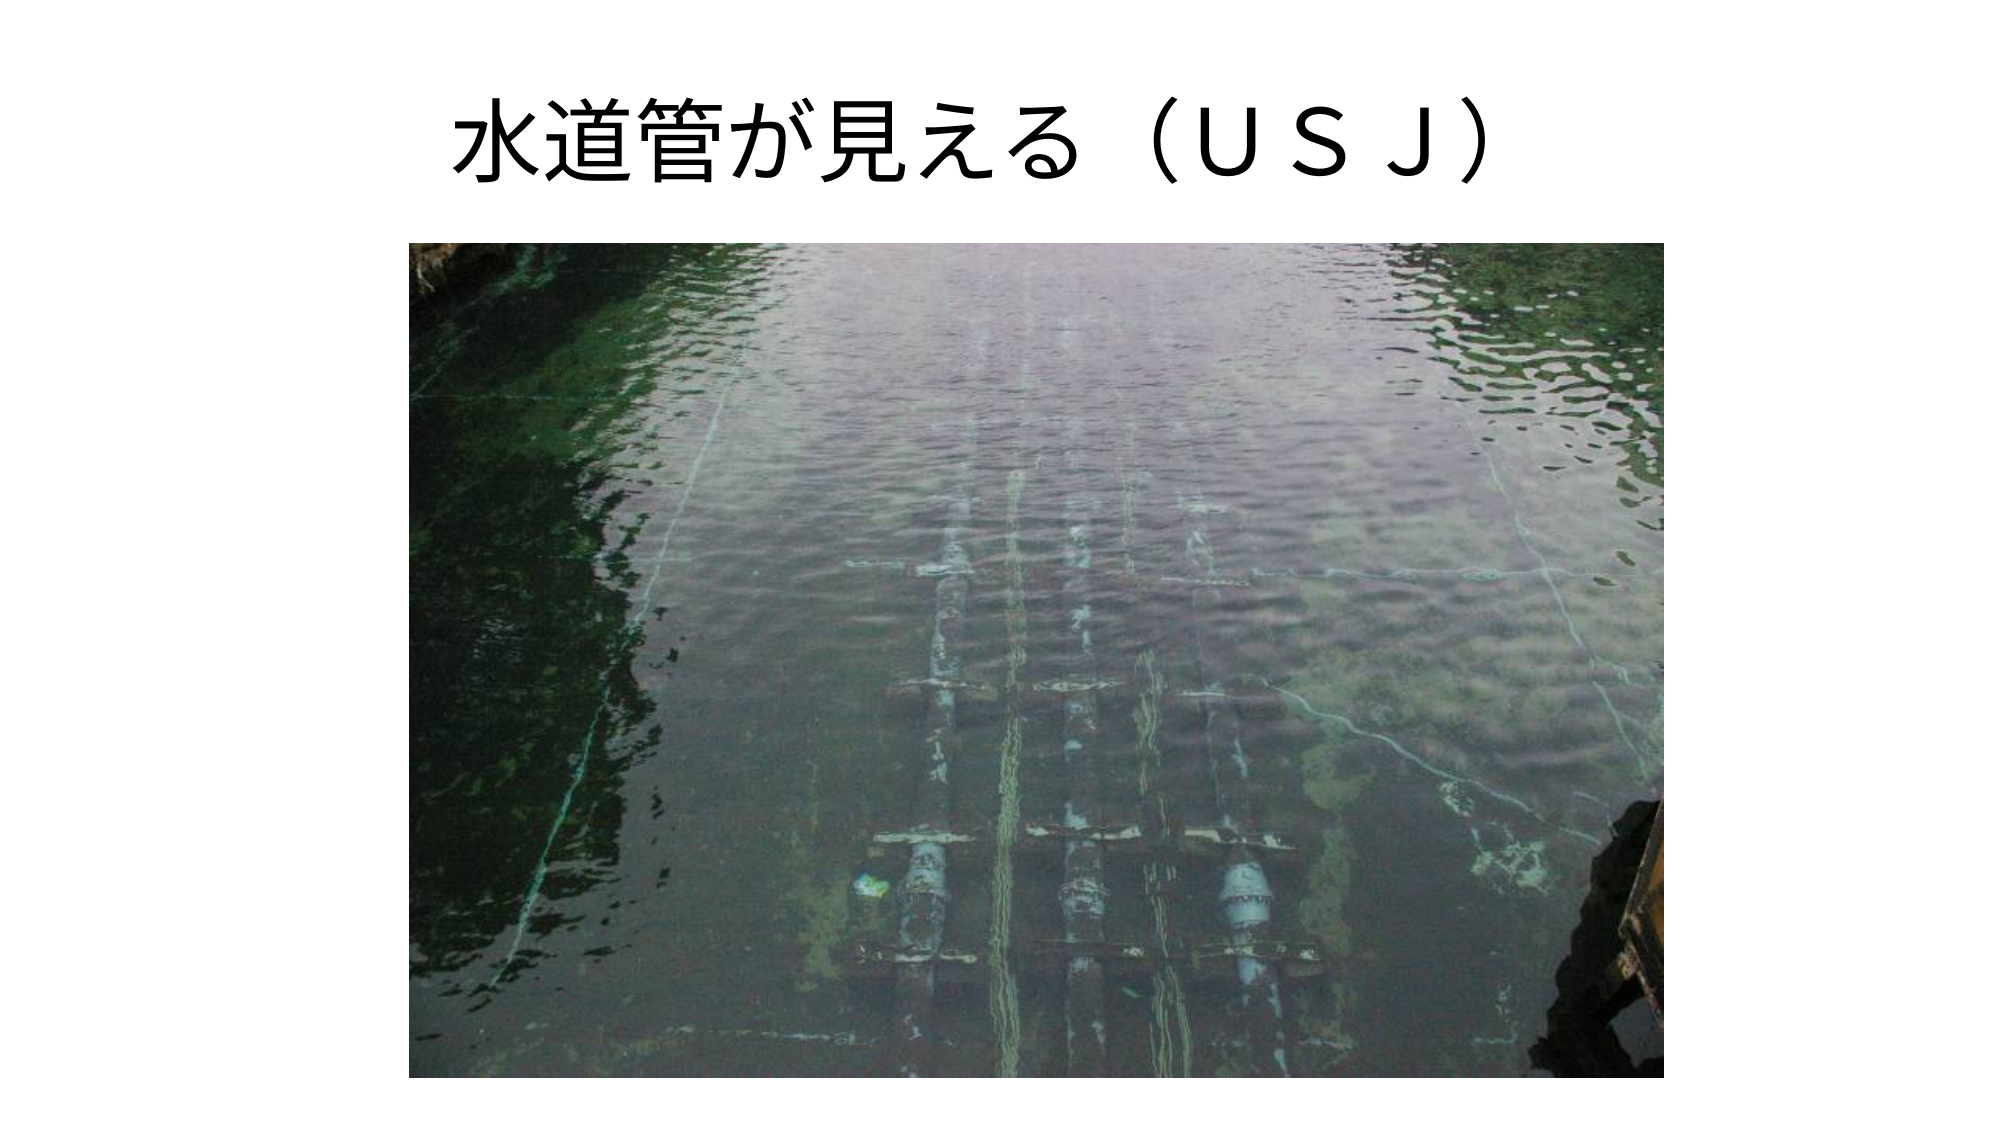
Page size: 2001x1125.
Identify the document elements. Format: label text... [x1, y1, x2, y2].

picture [409, 243, 1664, 1078]
title 水道管が見える（ＵＳＪ） [99, 44, 1901, 233]
